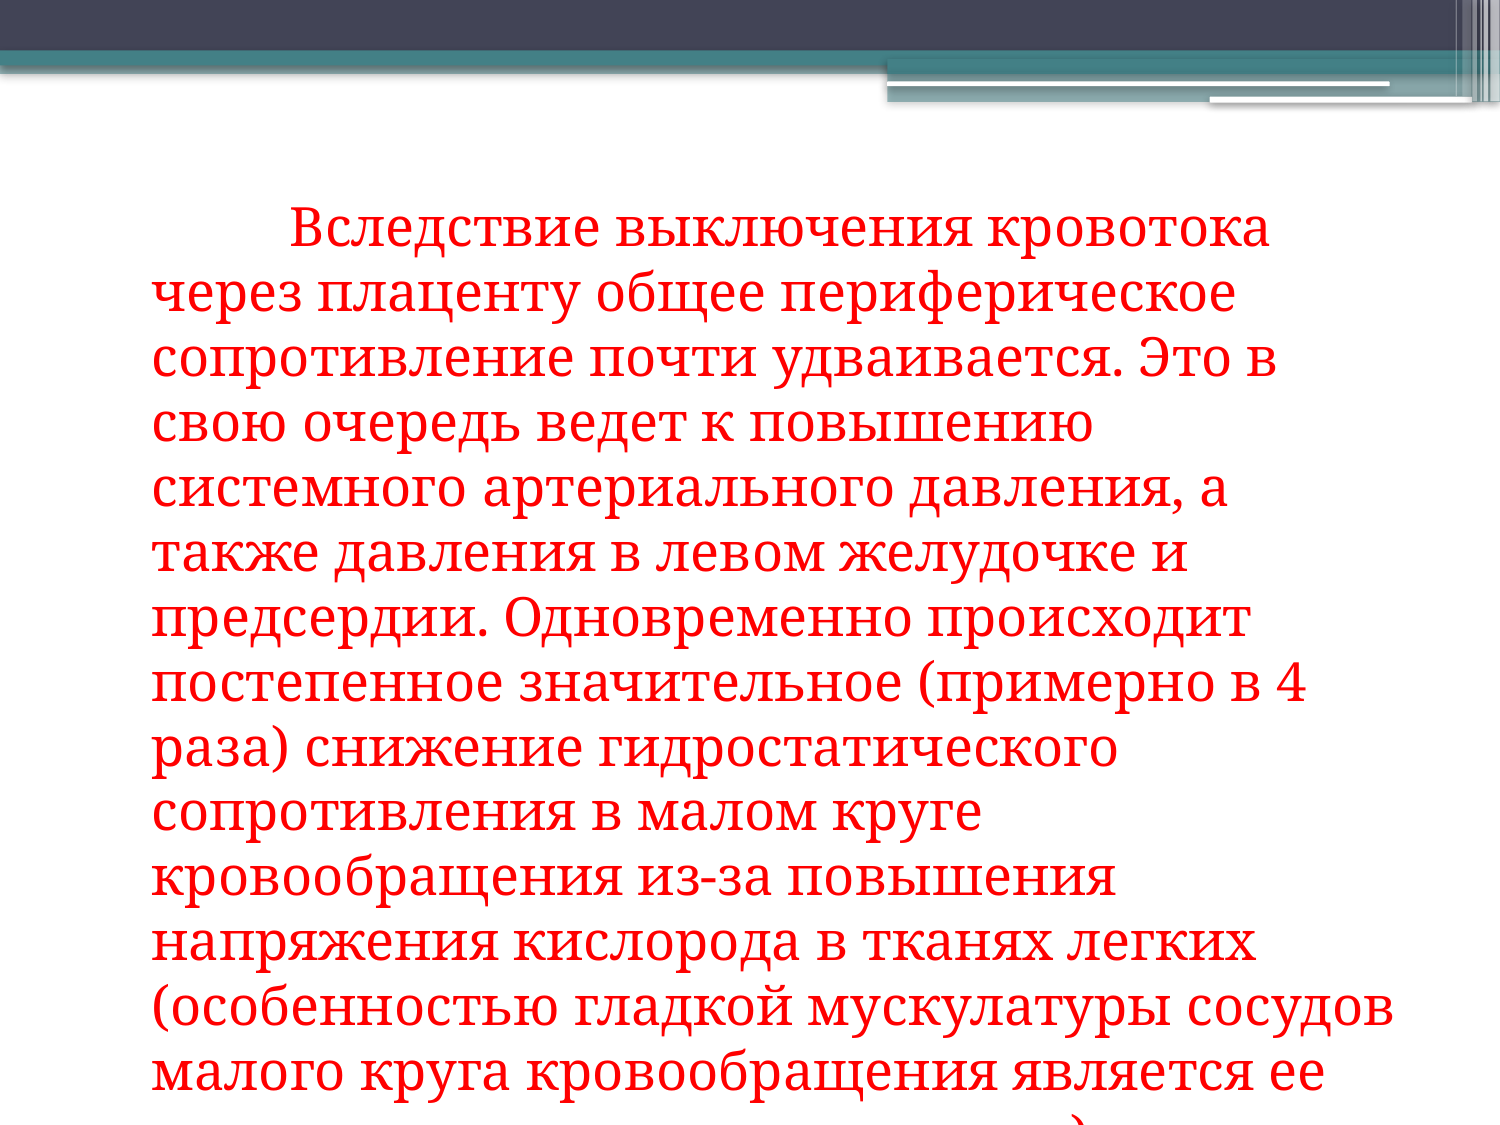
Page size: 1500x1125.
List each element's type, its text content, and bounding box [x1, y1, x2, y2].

list Вследствие выключения кровотока через плаценту общее периферическое сопротивление почти удваивается. Это в свою очередь ведет к повышению системного артериального давления, а также давления в левом желудочке и предсердии. Одновременно происходит постепенное значительное (примерно в 4 раза) снижение гидростатического сопротивления в малом круге кровообращения из-за повышения напряжения кислорода в тканях легких (особенностью гладкой мускулатуры сосудов малого круга кровообращения является ее сокращение в ответ на гипоксию). [76, 184, 1428, 1079]
